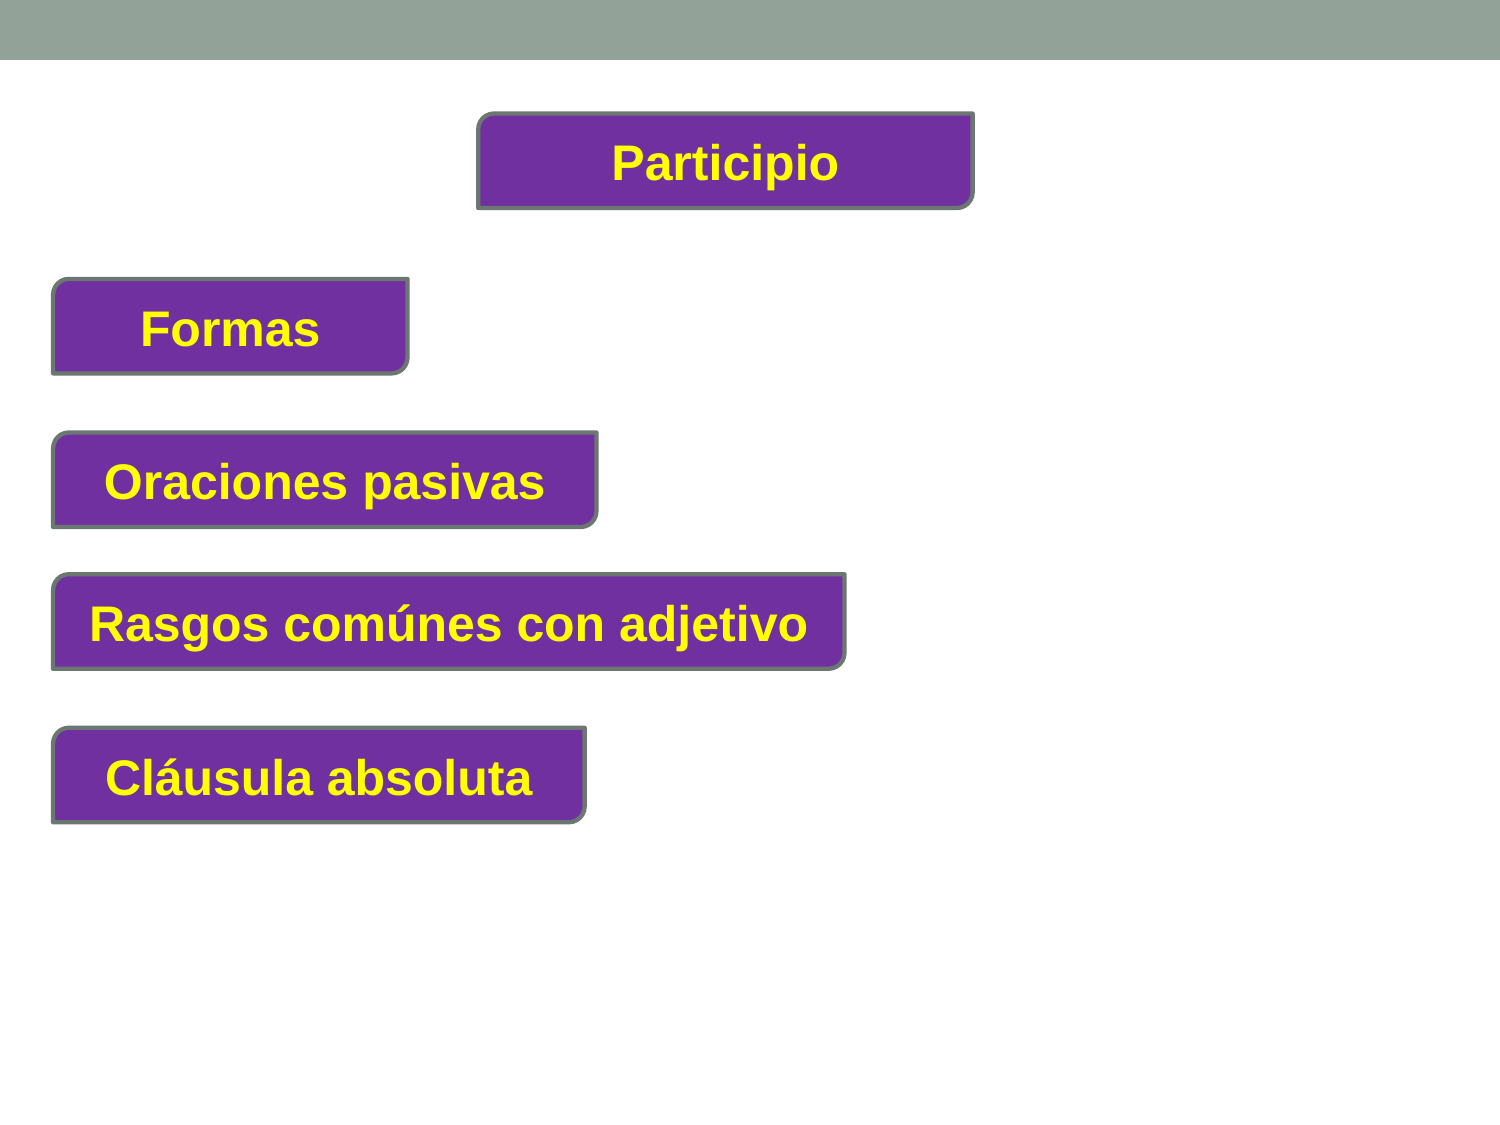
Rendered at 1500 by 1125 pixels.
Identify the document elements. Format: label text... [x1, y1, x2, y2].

text_box Formas [50, 276, 410, 376]
text_box Rasgos comúnes con adjetivo [50, 572, 847, 671]
text_box Participio [476, 111, 975, 211]
text_box Cláusula absoluta [50, 725, 587, 825]
text_box Oraciones pasivas [50, 430, 599, 530]
